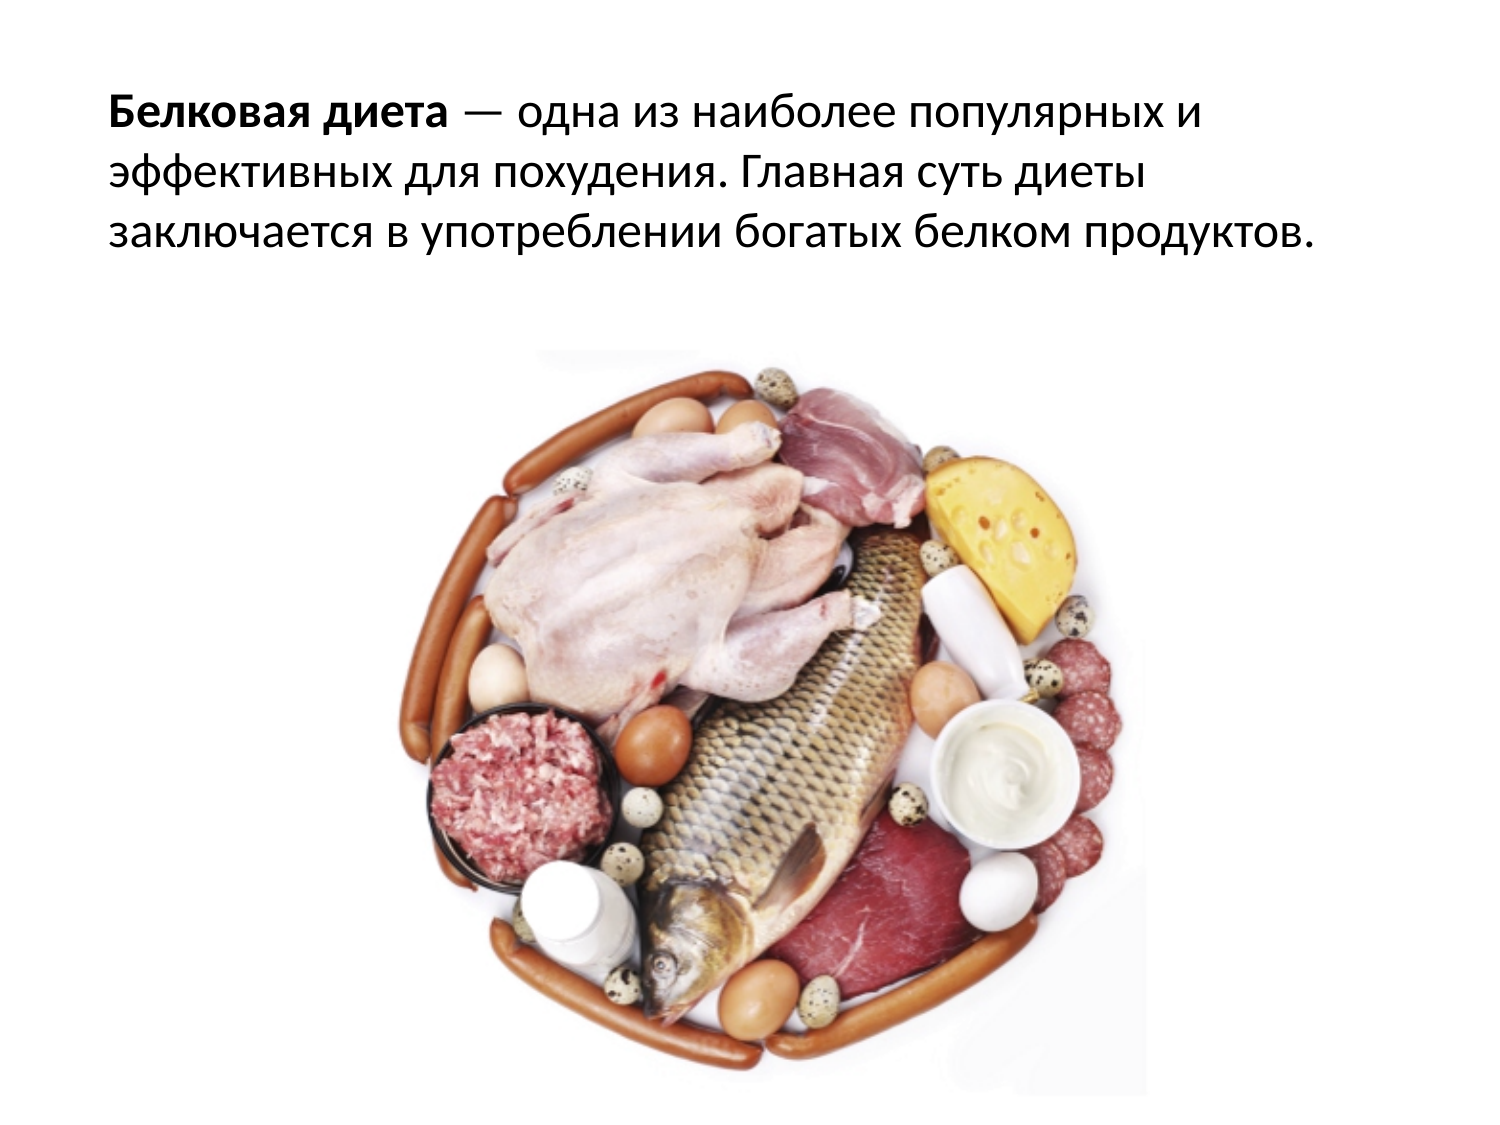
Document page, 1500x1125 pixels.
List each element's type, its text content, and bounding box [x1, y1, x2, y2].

text_box Белковая диета — одна из наиболее популярных и эффективных для похудения. Главная суть диеты заключается в употреблении богатых белком продуктов. [93, 70, 1418, 265]
picture [222, 339, 1310, 1106]
